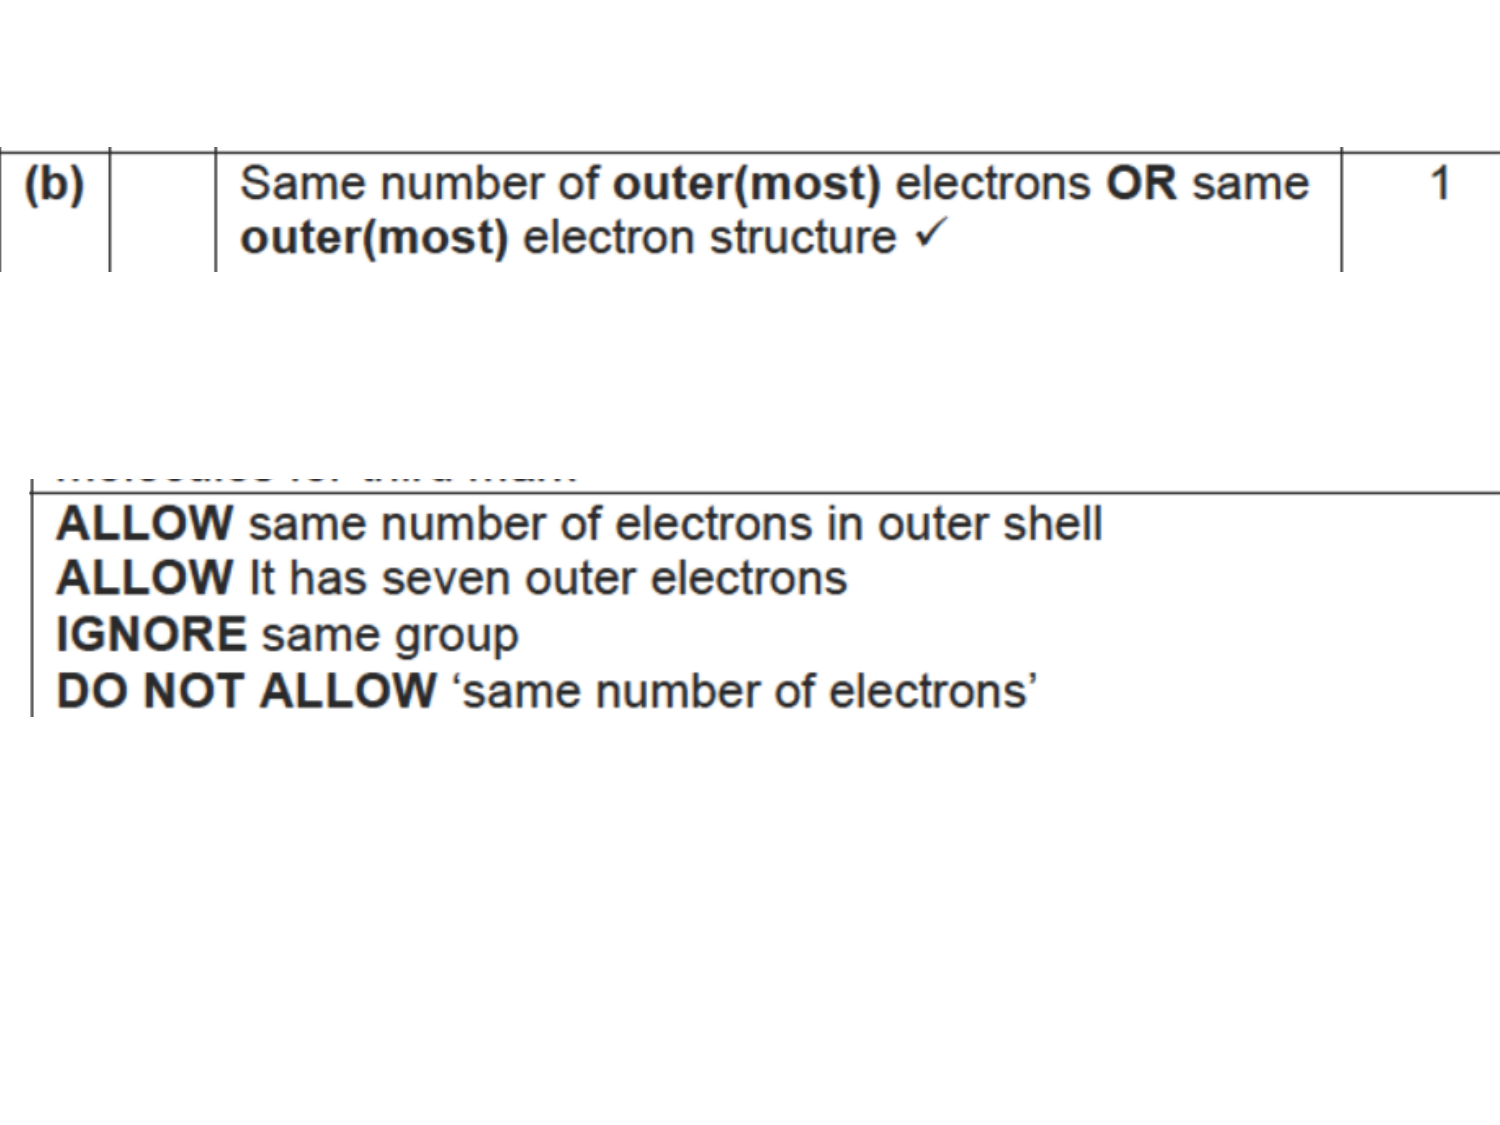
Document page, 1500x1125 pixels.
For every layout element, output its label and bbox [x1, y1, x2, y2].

picture [29, 479, 1500, 717]
picture [0, 147, 1500, 272]
